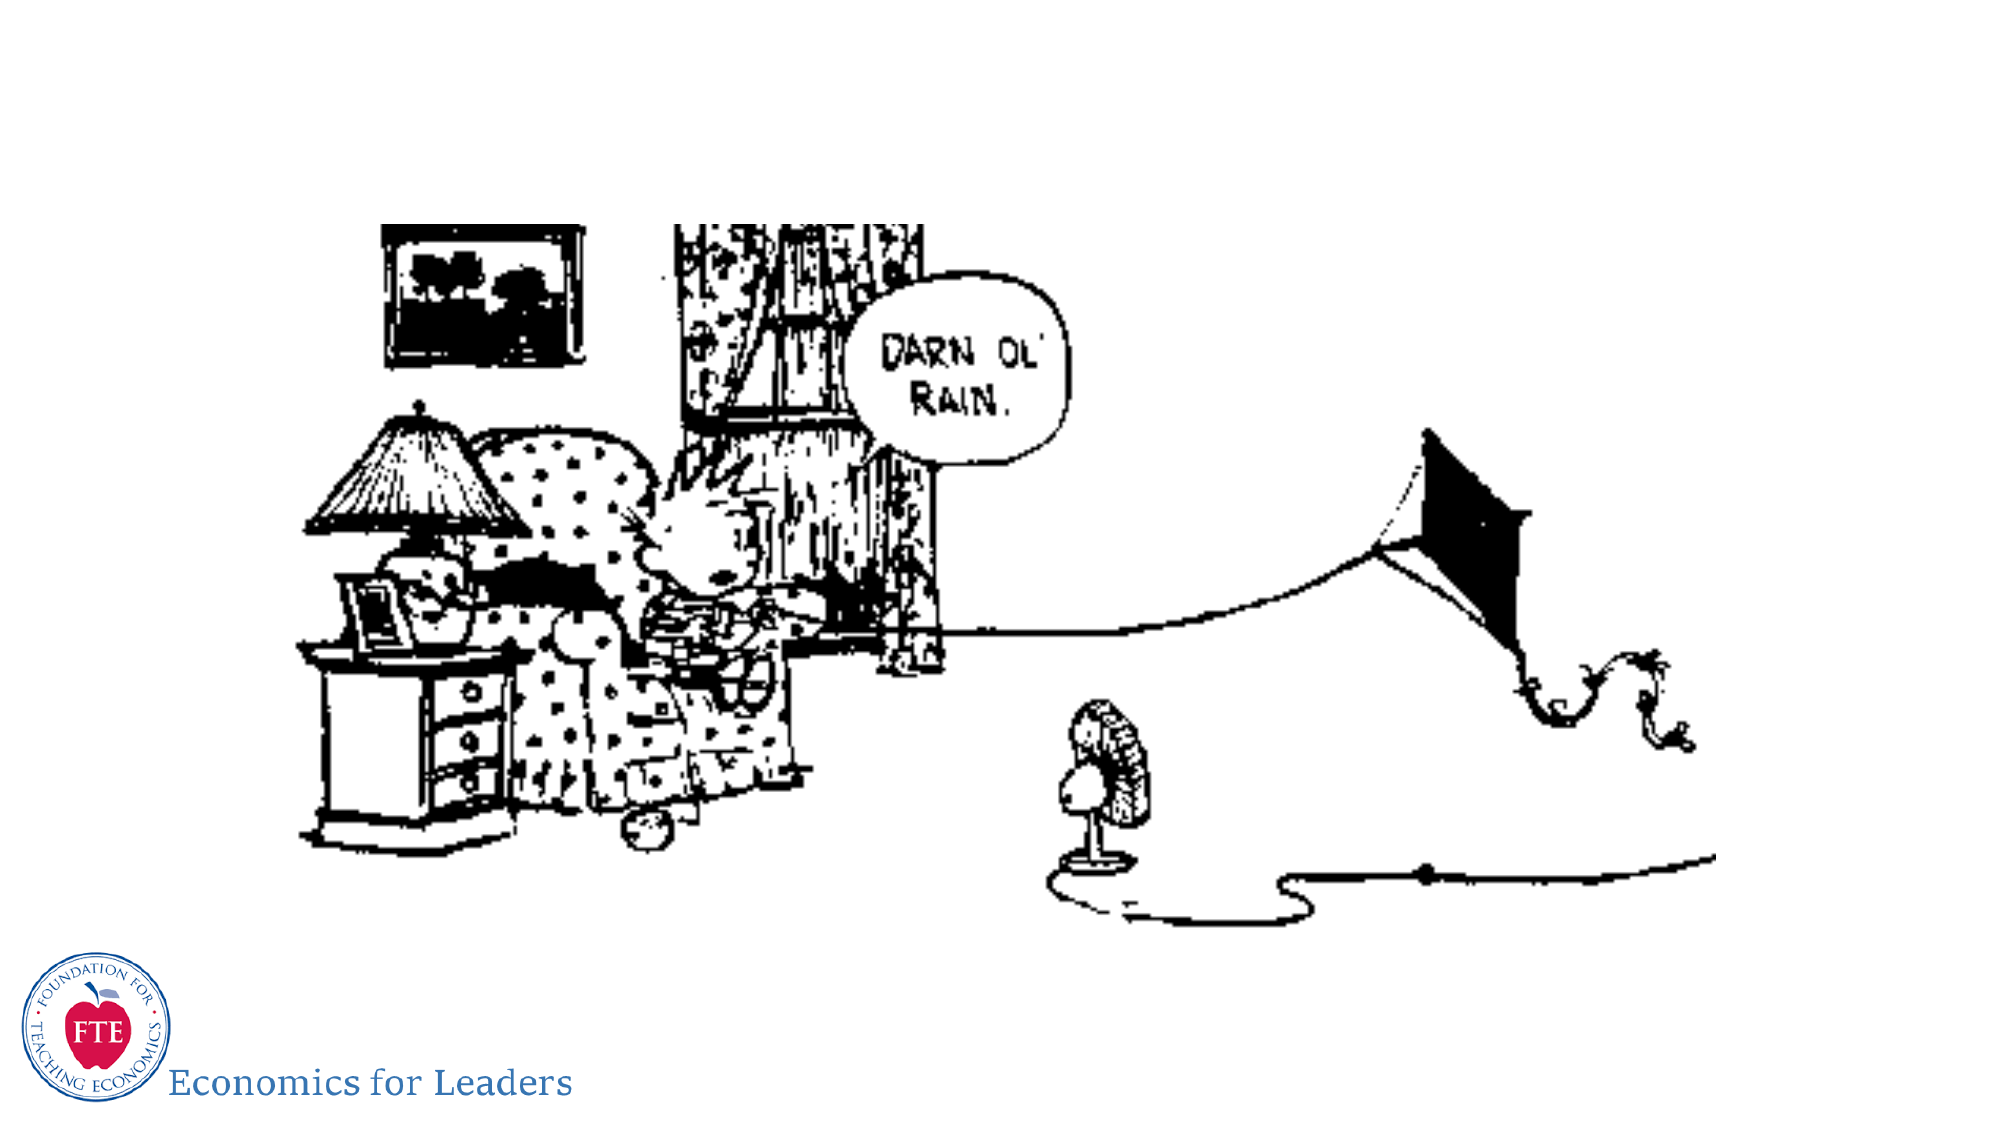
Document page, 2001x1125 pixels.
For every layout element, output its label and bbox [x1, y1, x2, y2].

list [274, 224, 1716, 935]
picture [15, 946, 579, 1105]
